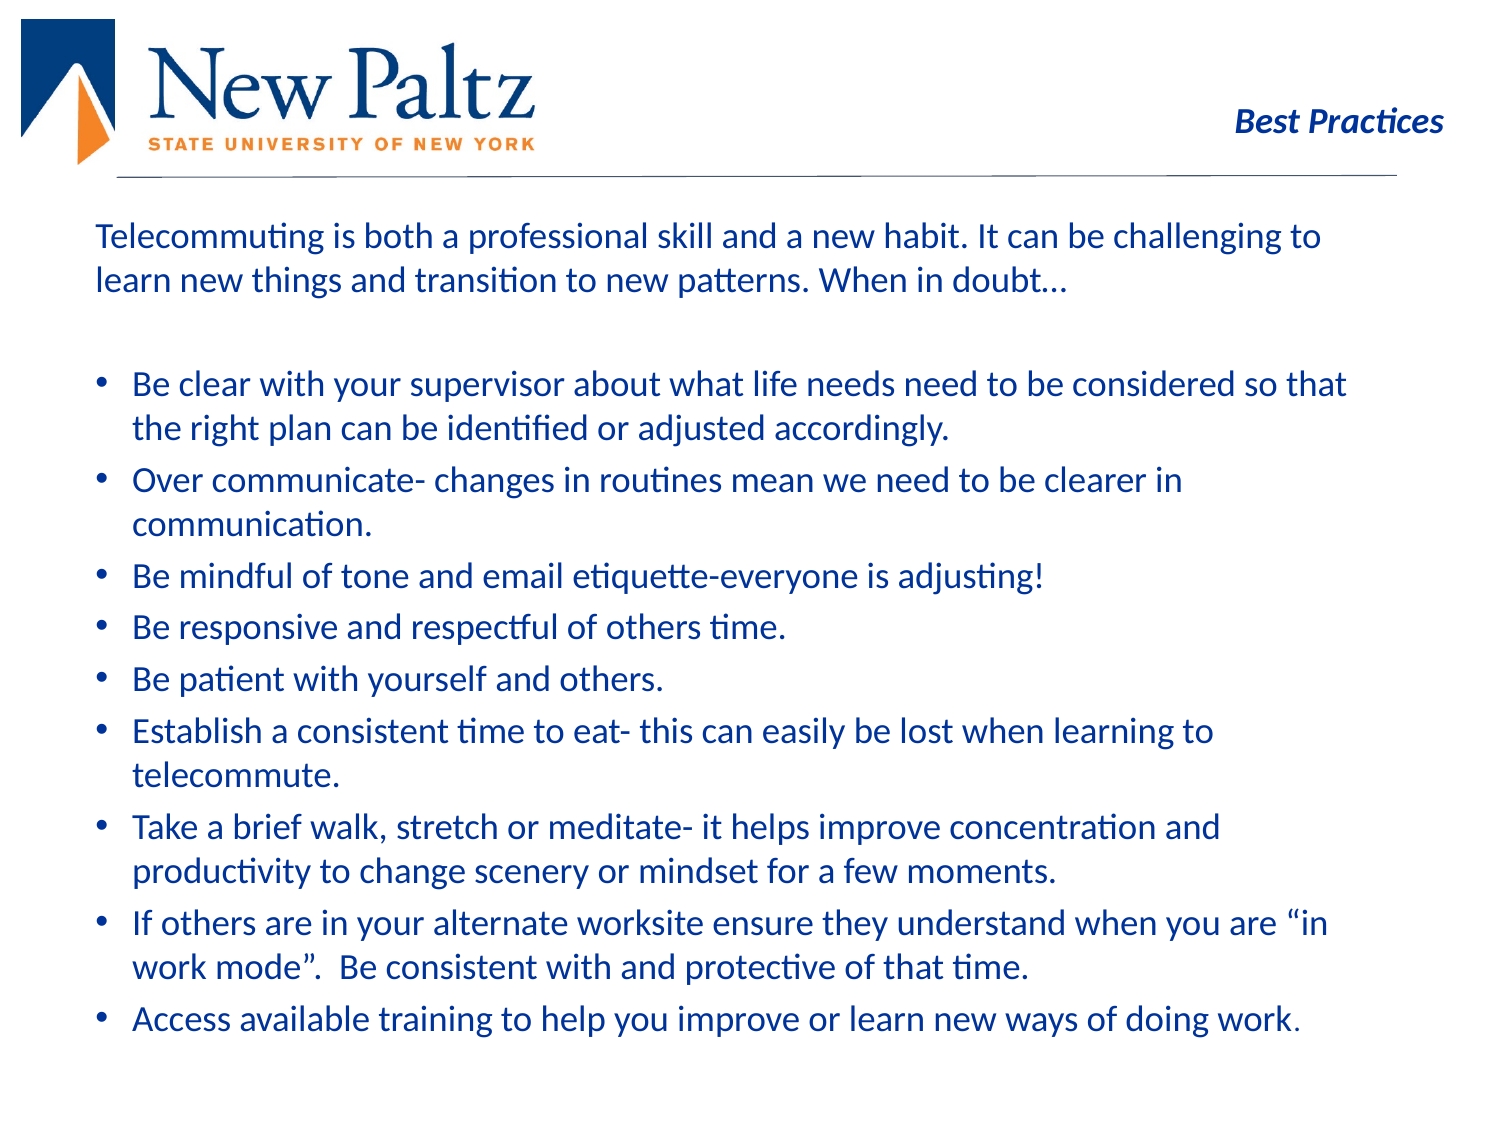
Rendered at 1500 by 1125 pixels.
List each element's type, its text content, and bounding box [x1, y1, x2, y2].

title Best Practices [165, 44, 1460, 149]
list Telecommuting is both a professional skill and a new habit. It can be challenging to learn new things and transition to new patterns. When in doubt… Be clear with your supervisor about what life needs need to be considered so that the right plan can be identified or adjusted accordingly. Over communicate- changes in routines mean we need to be clearer in communication. Be mindful of tone and email etiquette-everyone is adjusting! Be responsive and respectful of others time. Be patient with yourself and others. Establish a consistent time to eat- this can easily be lost when learning to telecommute. Take a brief walk, stretch or meditate- it helps improve concentration and productivity to change scenery or mindset for a few moments. If others are in your alternate worksite ensure they understand when you are “in work mode”. Be consistent with and protective of that time. Access available training to help you improve or learn new ways of doing work. [80, 204, 1397, 1063]
picture [21, 19, 537, 165]
